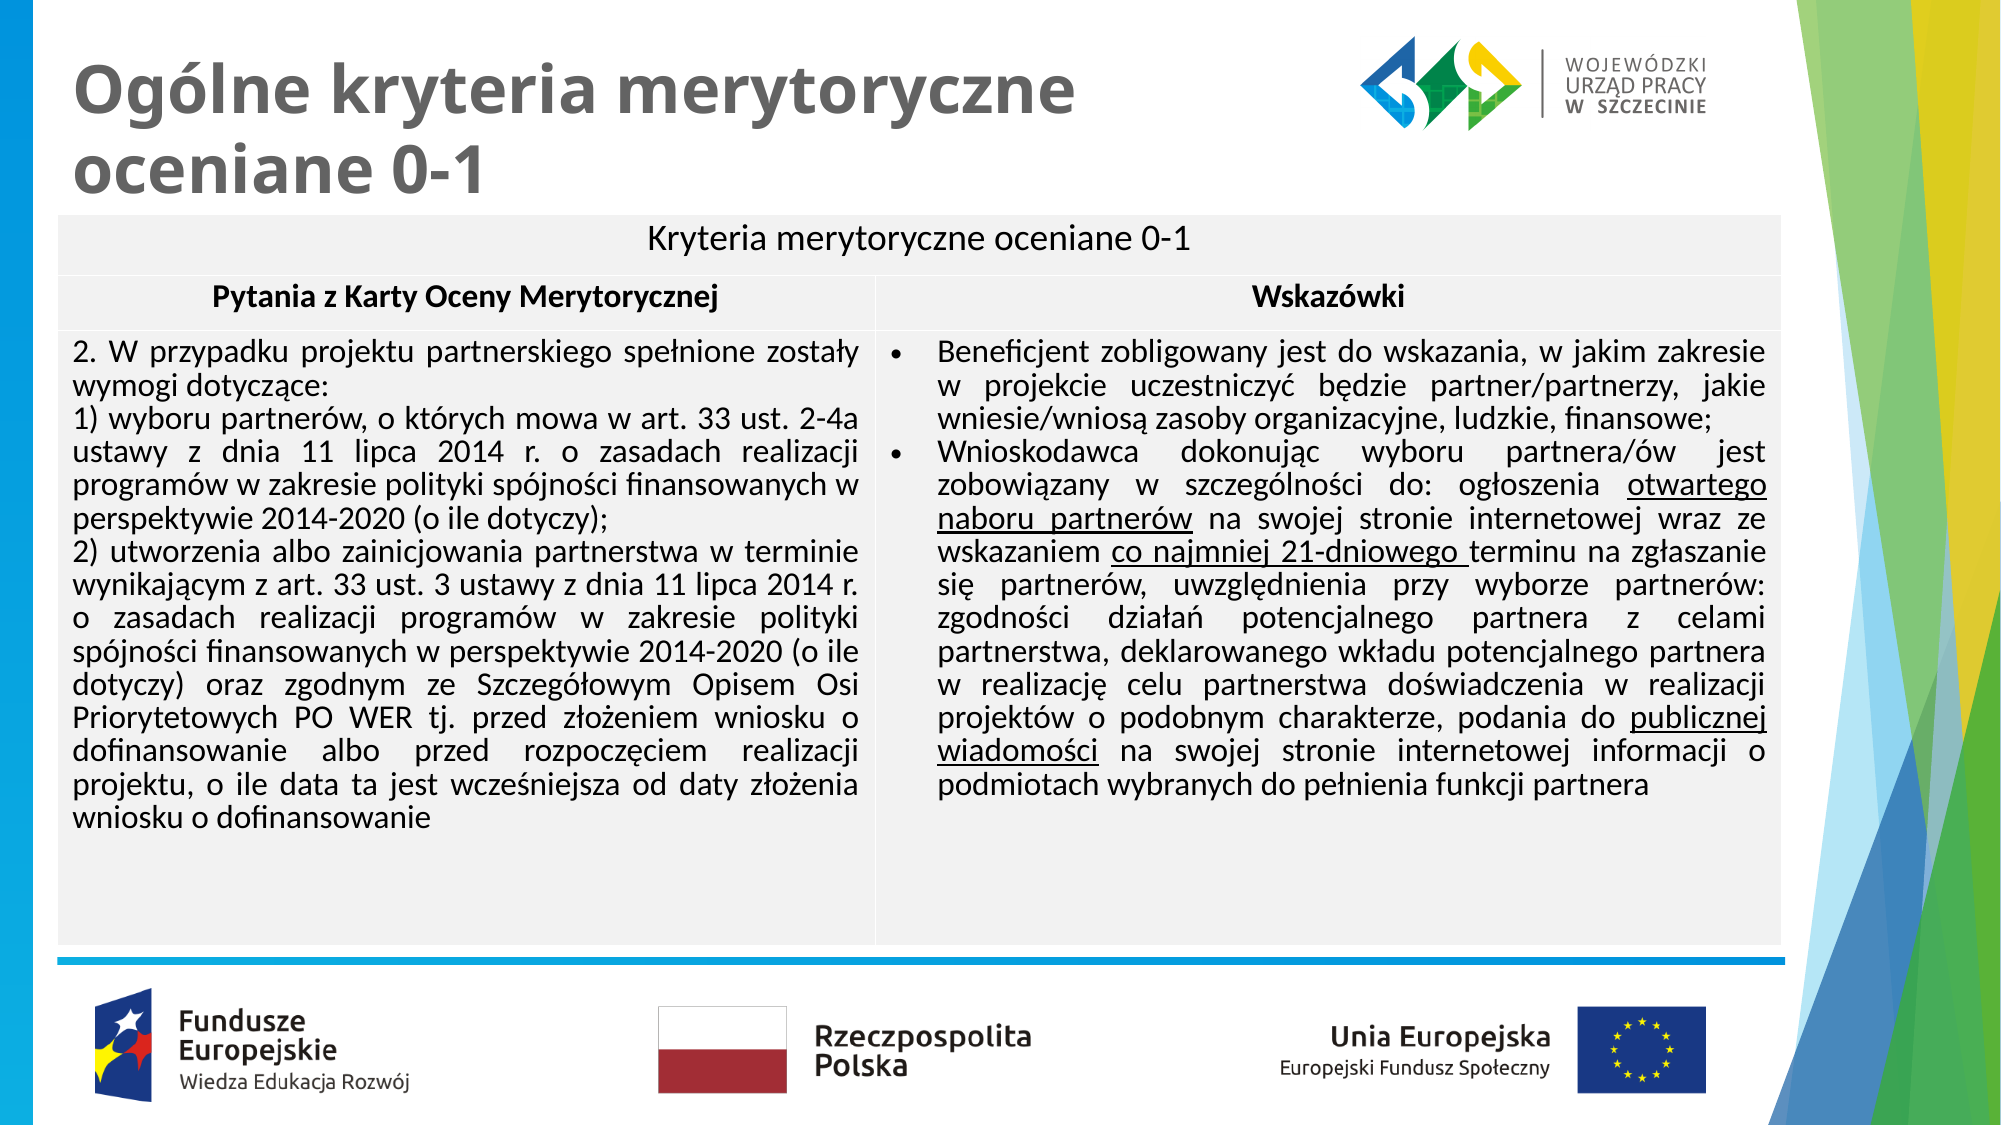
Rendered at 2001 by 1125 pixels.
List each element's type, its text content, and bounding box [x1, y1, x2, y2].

table_cell Beneficjent zobligowany jest do wskazania, w jakim zakresie w projekcie uczestniczyć będzie partner/partnerzy, jakie wniesie/wniosą zasoby organizacyjne, ludzkie, finansowe; Wnioskodawca dokonując wyboru partnera/ów jest zobowiązany w szczególności do: ogłoszenia otwartego naboru partnerów na swojej stronie internetowej wraz ze wskazaniem co najmniej 21‐dniowego terminu na zgłaszanie się partnerów, uwzględnienia przy wyborze partnerów: zgodności działań potencjalnego partnera z celami partnerstwa, deklarowanego wkładu potencjalnego partnera w realizację celu partnerstwa doświadczenia w realizacji projektów o podobnym charakterze, podania do publicznej wiadomości na swojej stronie internetowej informacji o podmiotach wybranych do pełnienia funkcji partnera [876, 331, 1781, 945]
table_cell Wskazówki [876, 276, 1781, 330]
table_cell 2. W przypadku projektu partnerskiego spełnione zostały wymogi dotyczące: 1) wyboru partnerów, o których mowa w art. 33 ust. 2-4a ustawy z dnia 11 lipca 2014 r. o zasadach realizacji programów w zakresie polityki spójności finansowanych w perspektywie 2014-2020 (o ile dotyczy); 2) utworzenia albo zainicjowania partnerstwa w terminie wynikającym z art. 33 ust. 3 ustawy z dnia 11 lipca 2014 r. o zasadach realizacji programów w zakresie polityki spójności finansowanych w perspektywie 2014-2020 (o ile dotyczy) oraz zgodnym ze Szczegółowym Opisem Osi Priorytetowych PO WER tj. przed złożeniem wniosku o dofinansowanie albo przed rozpoczęciem realizacji projektu, o ile data ta jest wcześniejsza od daty złożenia wniosku o dofinansowanie [58, 331, 875, 945]
picture [1360, 36, 1706, 131]
title Ogólne kryteria merytoryczne oceniane 0-1 [57, 39, 1340, 214]
table_header Kryteria merytoryczne oceniane 0-1 [58, 215, 1781, 275]
table_cell Pytania z Karty Oceny Merytorycznej [58, 276, 875, 330]
picture [95, 988, 1706, 1102]
